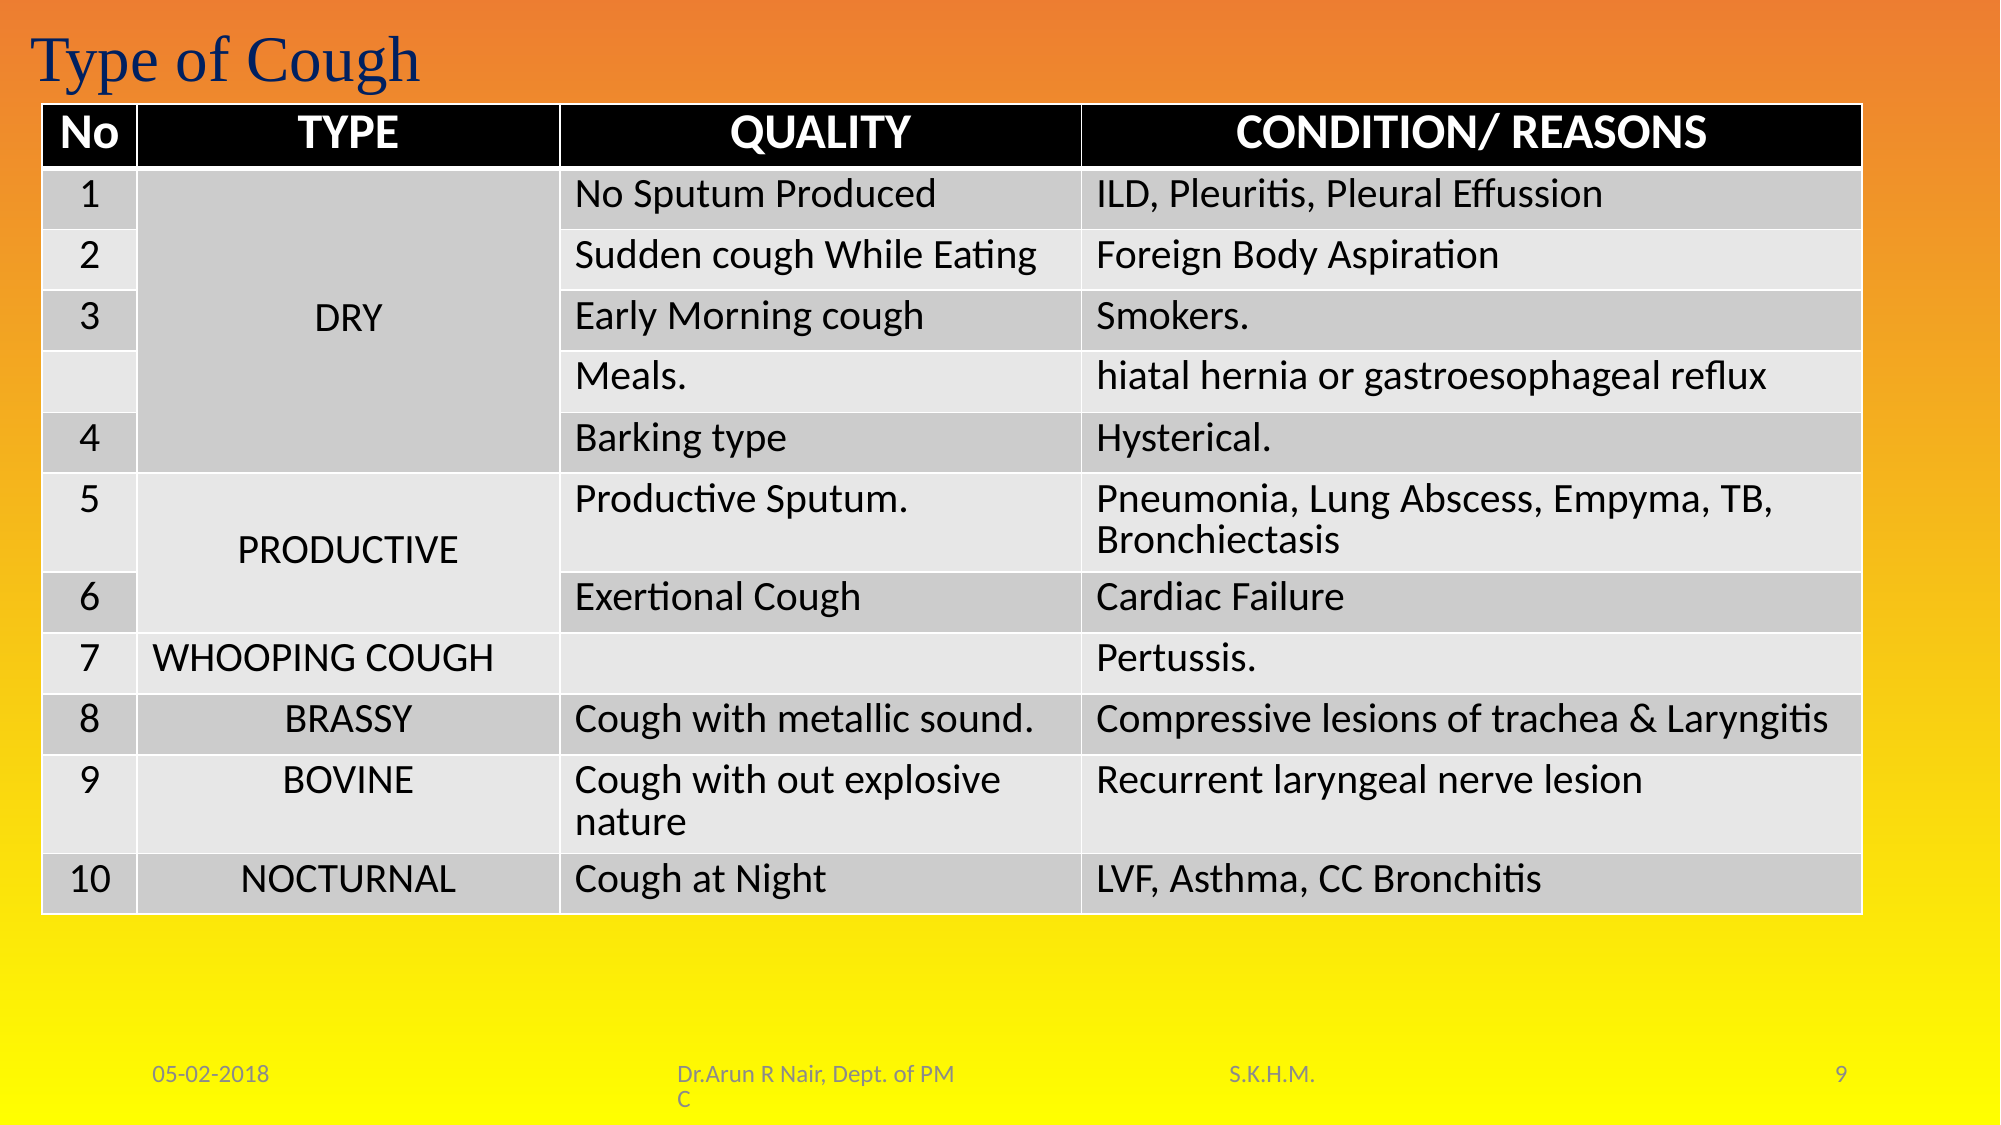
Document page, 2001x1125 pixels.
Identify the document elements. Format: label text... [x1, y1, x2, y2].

table_cell 6 [43, 573, 136, 632]
table_cell Barking type [561, 413, 1081, 472]
table_cell NOCTURNAL [138, 854, 559, 913]
table_cell Cough with out explosive nature [561, 756, 1081, 853]
footer Dr.Arun R Nair, Dept. of PM S.K.H.M.C [662, 1042, 1338, 1103]
table_cell 4 [43, 413, 136, 472]
table_cell ILD, Pleuritis, Pleural Effussion [1082, 171, 1861, 229]
table_cell Foreign Body Aspiration [1082, 230, 1861, 289]
table_cell Cough with metallic sound. [561, 695, 1081, 754]
table_cell PRODUCTIVE [138, 474, 559, 632]
table_cell Pertussis. [1082, 634, 1861, 693]
table_header TYPE [138, 105, 559, 166]
table_cell No Sputum Produced [561, 171, 1081, 229]
table_header No [43, 105, 136, 166]
table_cell 8 [43, 695, 136, 754]
table_cell DRY [138, 171, 559, 472]
table_cell [561, 634, 1081, 693]
table_cell Sudden cough While Eating [561, 230, 1081, 289]
table_cell Smokers. [1082, 291, 1861, 350]
table_header CONDITION/ REASONS [1082, 105, 1861, 166]
table_cell [43, 352, 136, 412]
table_cell hiatal hernia or gastroesophageal reflux [1082, 352, 1861, 412]
table_header QUALITY [561, 105, 1081, 166]
table_cell Cough at Night [561, 854, 1081, 913]
table_cell Compressive lesions of trachea & Laryngitis [1082, 695, 1861, 754]
table_cell 1 [43, 171, 136, 229]
table_cell 5 [43, 474, 136, 571]
table_cell Pneumonia, Lung Abscess, Empyma, TB, Bronchiectasis [1082, 474, 1861, 571]
table_cell BRASSY [138, 695, 559, 754]
table_cell 10 [43, 854, 136, 913]
table_cell 7 [43, 634, 136, 693]
title Type of Cough [14, 17, 1740, 104]
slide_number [137, 1042, 588, 1103]
table_cell Early Morning cough [561, 291, 1081, 350]
slide_number 9 [1412, 1042, 1863, 1103]
table_cell 9 [43, 756, 136, 853]
table_cell 3 [43, 291, 136, 350]
table_cell WHOOPING COUGH [138, 634, 559, 693]
table_cell Meals. [561, 352, 1081, 412]
table_cell LVF, Asthma, CC Bronchitis [1082, 854, 1861, 913]
table_cell 2 [43, 230, 136, 289]
table_cell Hysterical. [1082, 413, 1861, 472]
table_cell Productive Sputum. [561, 474, 1081, 571]
table_cell Exertional Cough [561, 573, 1081, 632]
table_cell BOVINE [138, 756, 559, 853]
table_cell Recurrent laryngeal nerve lesion [1082, 756, 1861, 853]
table_cell Cardiac Failure [1082, 573, 1861, 632]
